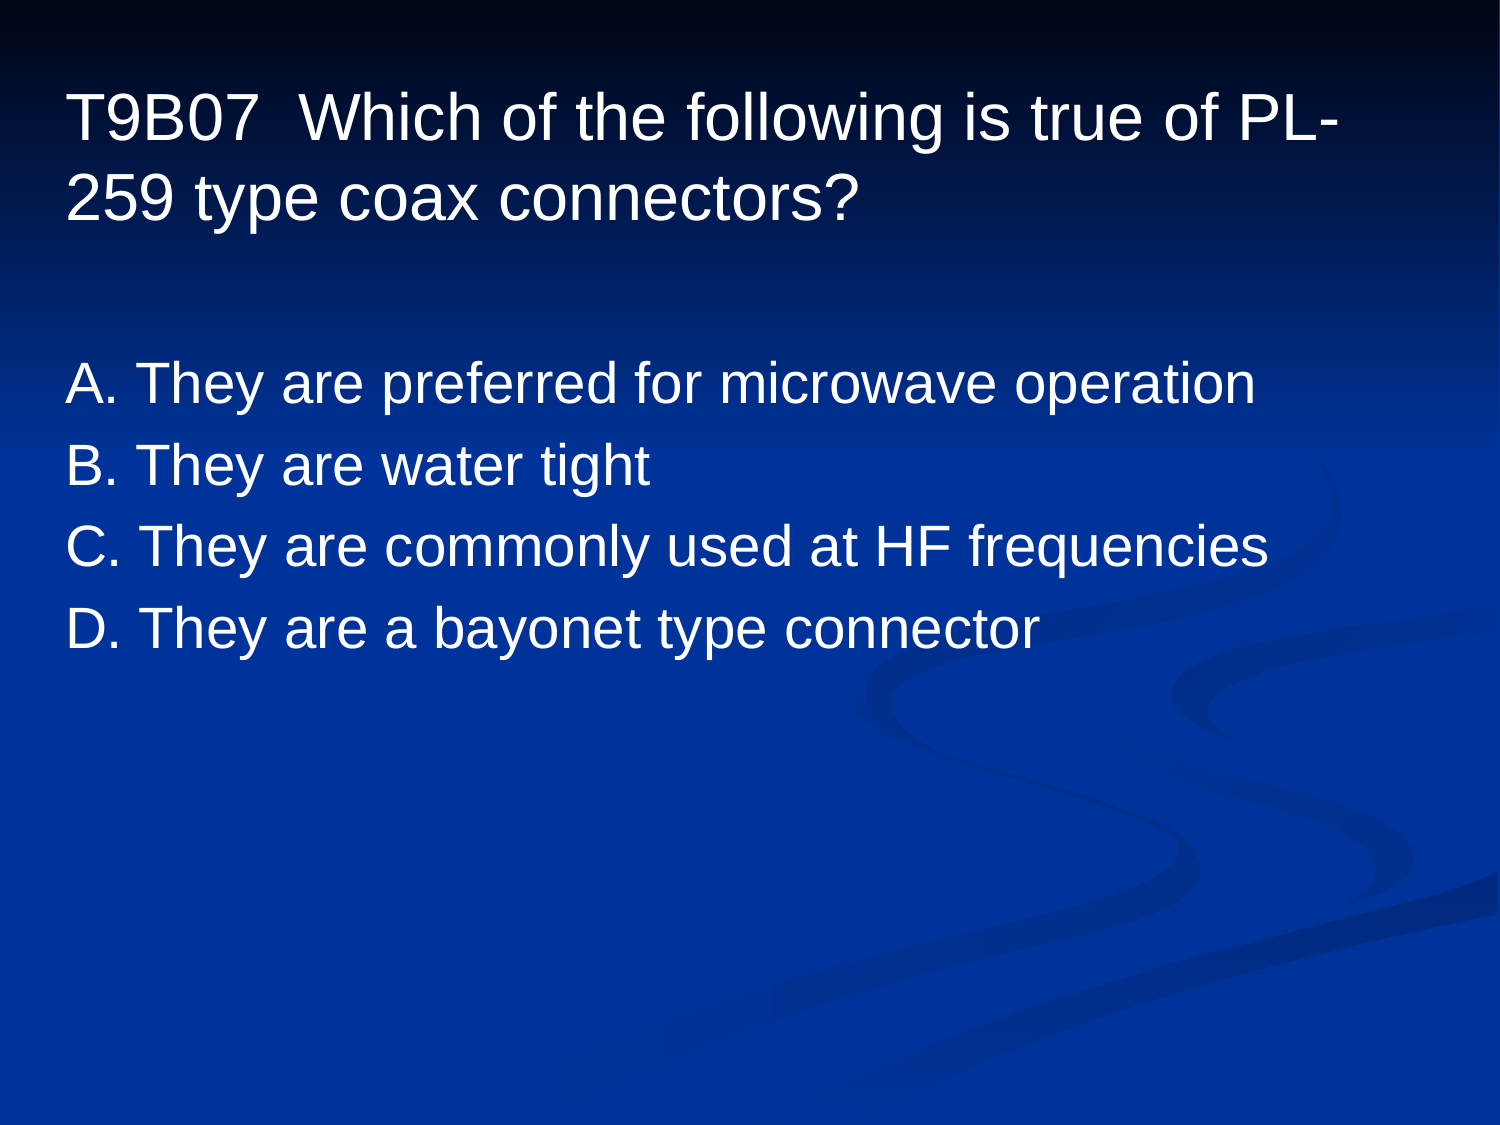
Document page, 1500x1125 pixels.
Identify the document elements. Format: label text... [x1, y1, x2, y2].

title T9B07 Which of the following is true of PL-259 type coax connectors? [49, 49, 1451, 337]
list A. They are preferred for microwave operation B. They are water tight C. They are commonly used at HF frequencies D. They are a bayonet type connector [49, 337, 1451, 1006]
